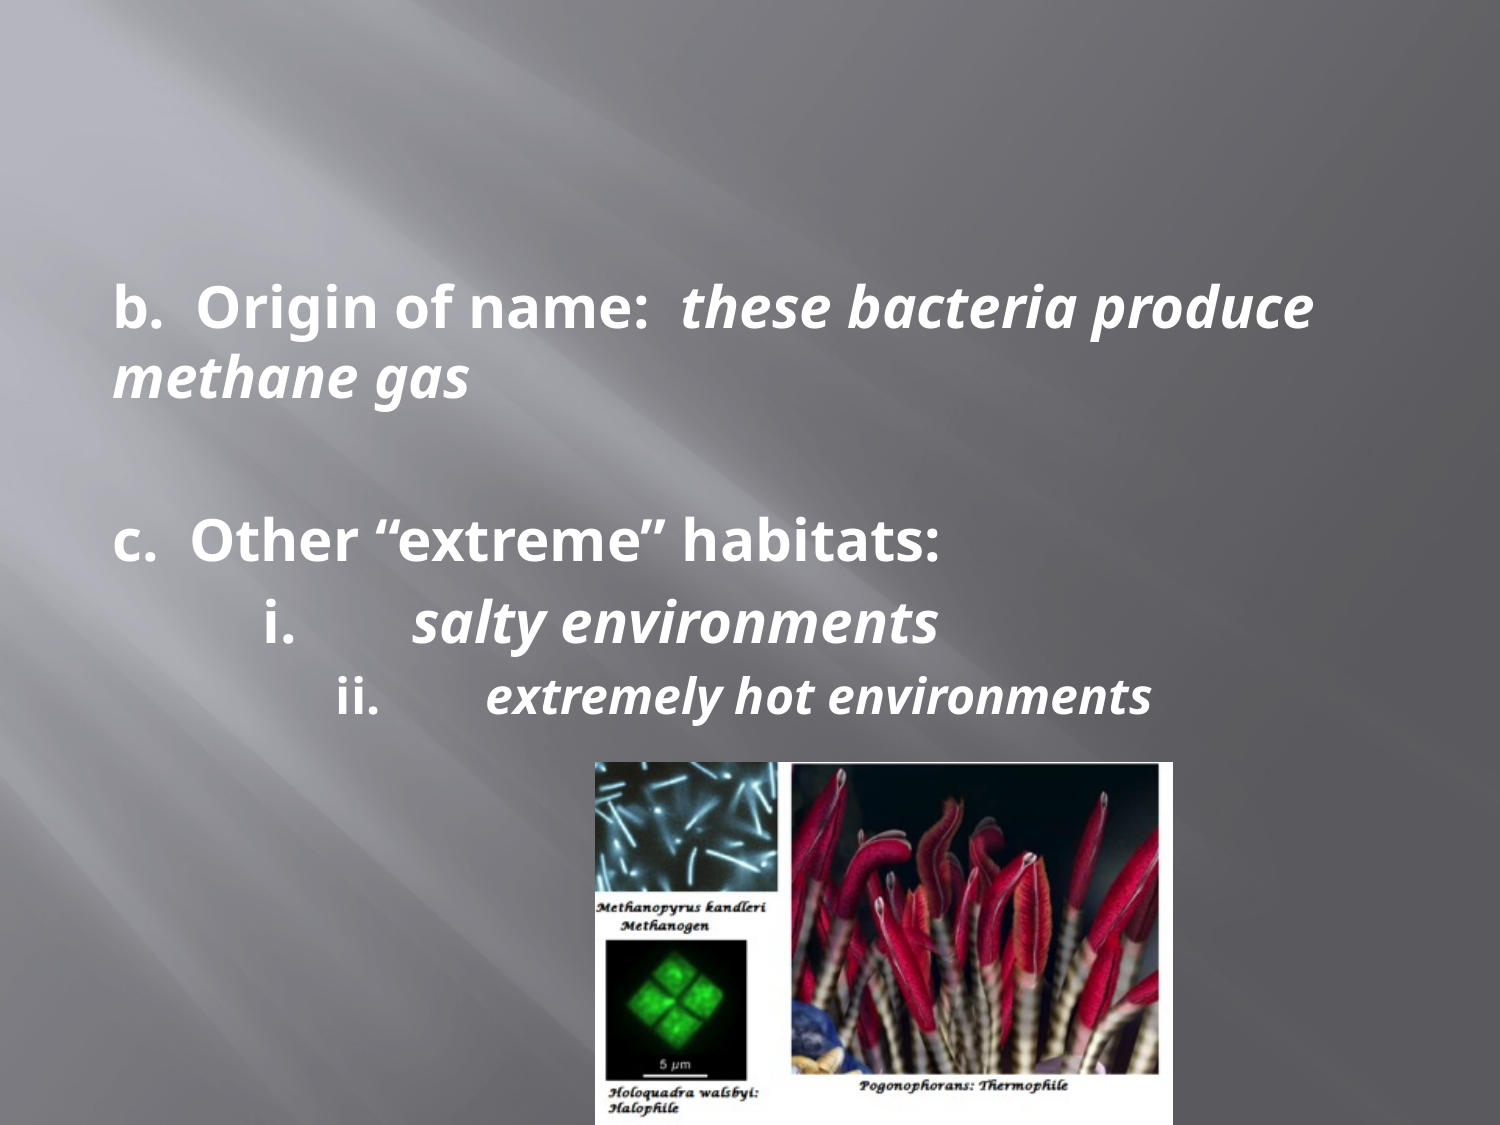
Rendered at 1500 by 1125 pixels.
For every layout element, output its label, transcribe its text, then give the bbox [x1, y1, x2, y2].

picture [595, 761, 1174, 1125]
list b. Origin of name: these bacteria produce methane gas c. Other “extreme” habitats: i. salty environments ii. extremely hot environments [75, 262, 1425, 1035]
